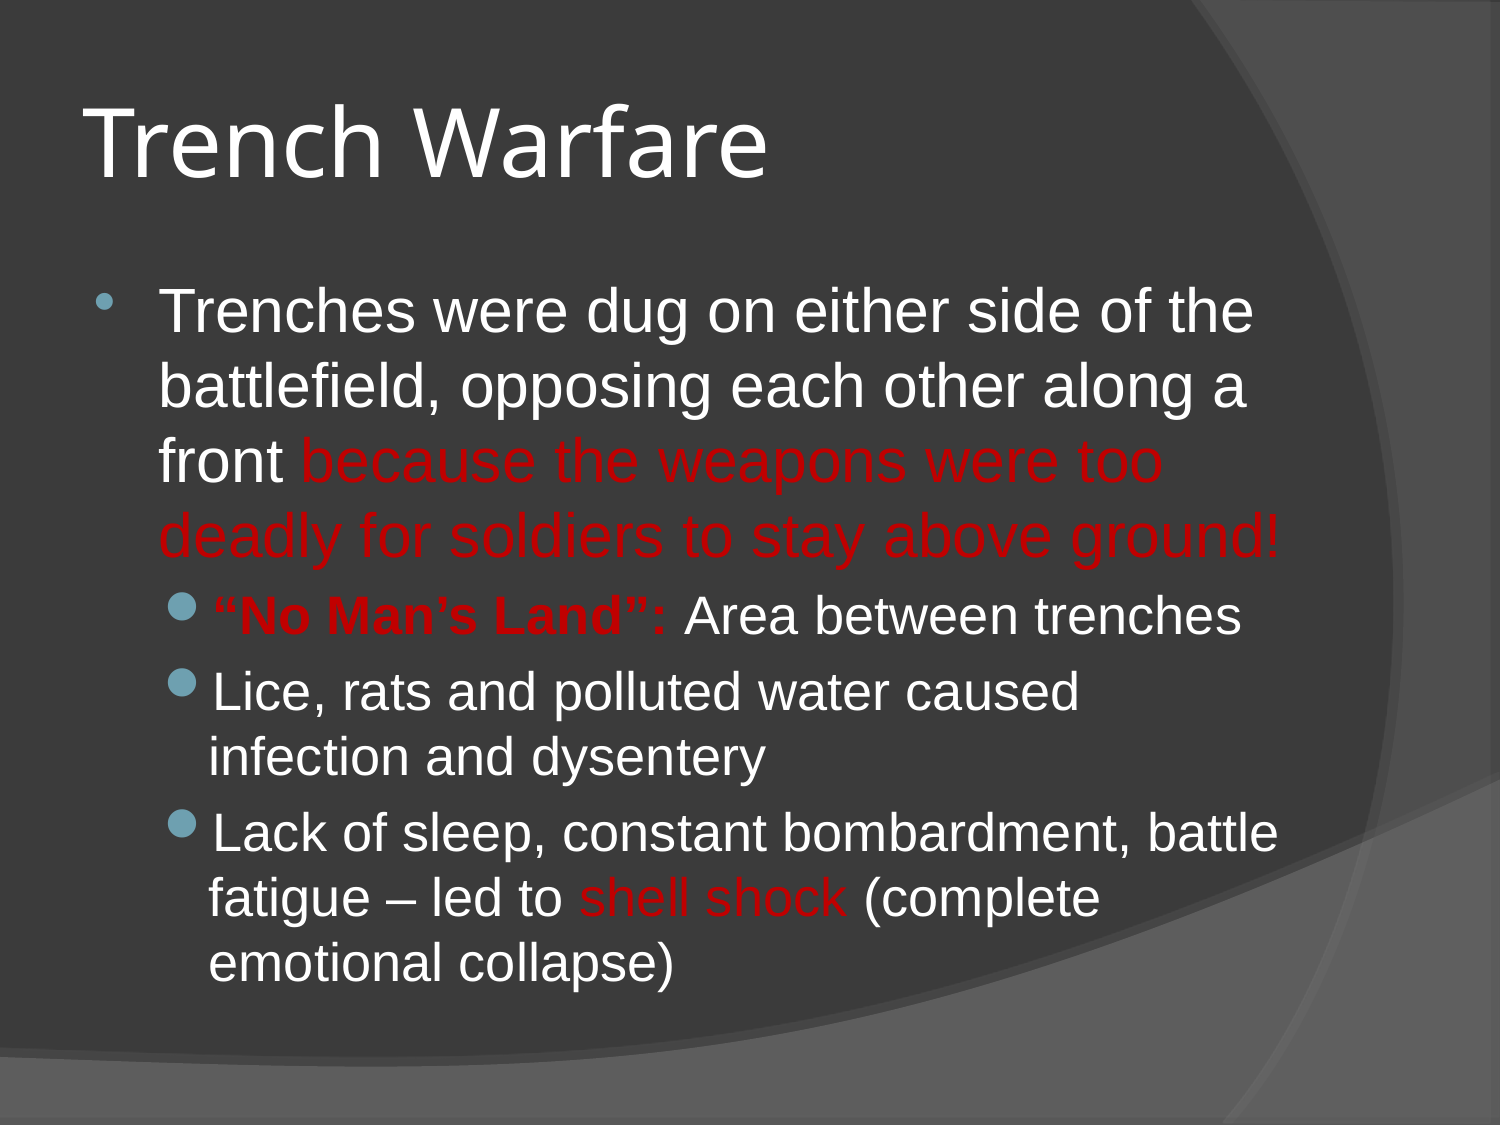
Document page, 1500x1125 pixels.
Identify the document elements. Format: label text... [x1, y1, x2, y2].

list Trenches were dug on either side of the battlefield, opposing each other along a front because the weapons were too deadly for soldiers to stay above ground! “No Man’s Land”: Area between trenches Lice, rats and polluted water caused infection and dysentery Lack of sleep, constant bombardment, battle fatigue – led to shell shock (complete emotional collapse) [75, 262, 1300, 1005]
title Trench Warfare [75, 45, 1300, 233]
